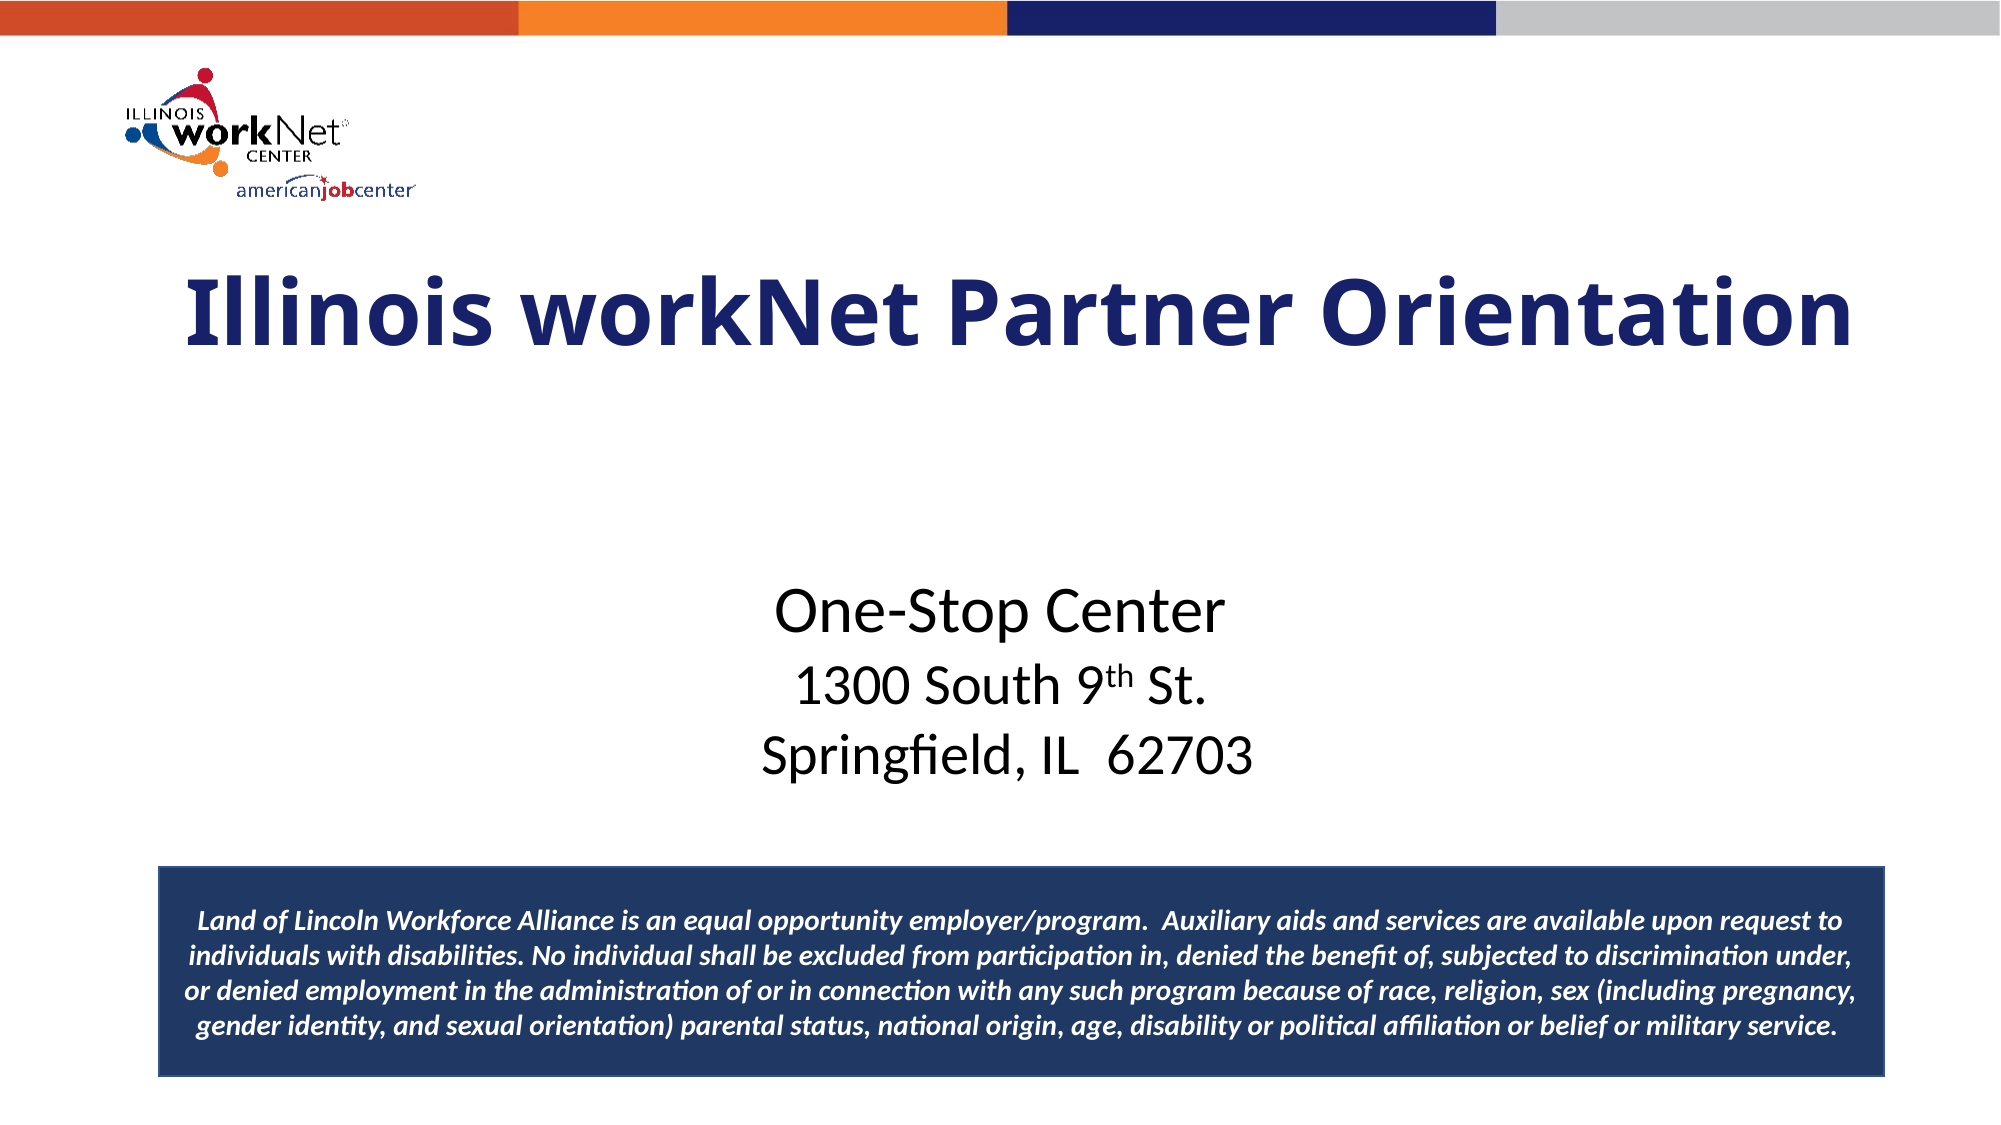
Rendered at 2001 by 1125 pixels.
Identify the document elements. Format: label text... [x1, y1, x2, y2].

text_box One-Stop Center 1300 South 9th St. Springfield, IL 62703 [158, 558, 1844, 794]
title Illinois workNet Partner Orientation [158, 205, 1884, 426]
picture [0, 0, 2000, 1125]
text_box Land of Lincoln Workforce Alliance is an equal opportunity employer/program. Auxiliary aids and services are available upon request to individuals with disabilities. No individual shall be excluded from participation in, denied the benefit of, subjected to discrimination under, or denied employment in the administration of or in connection with any such program because of race, religion, sex (including pregnancy, gender identity, and sexual orientation) parental status, national origin, age, disability or political affiliation or belief or military service. [158, 866, 1885, 1077]
